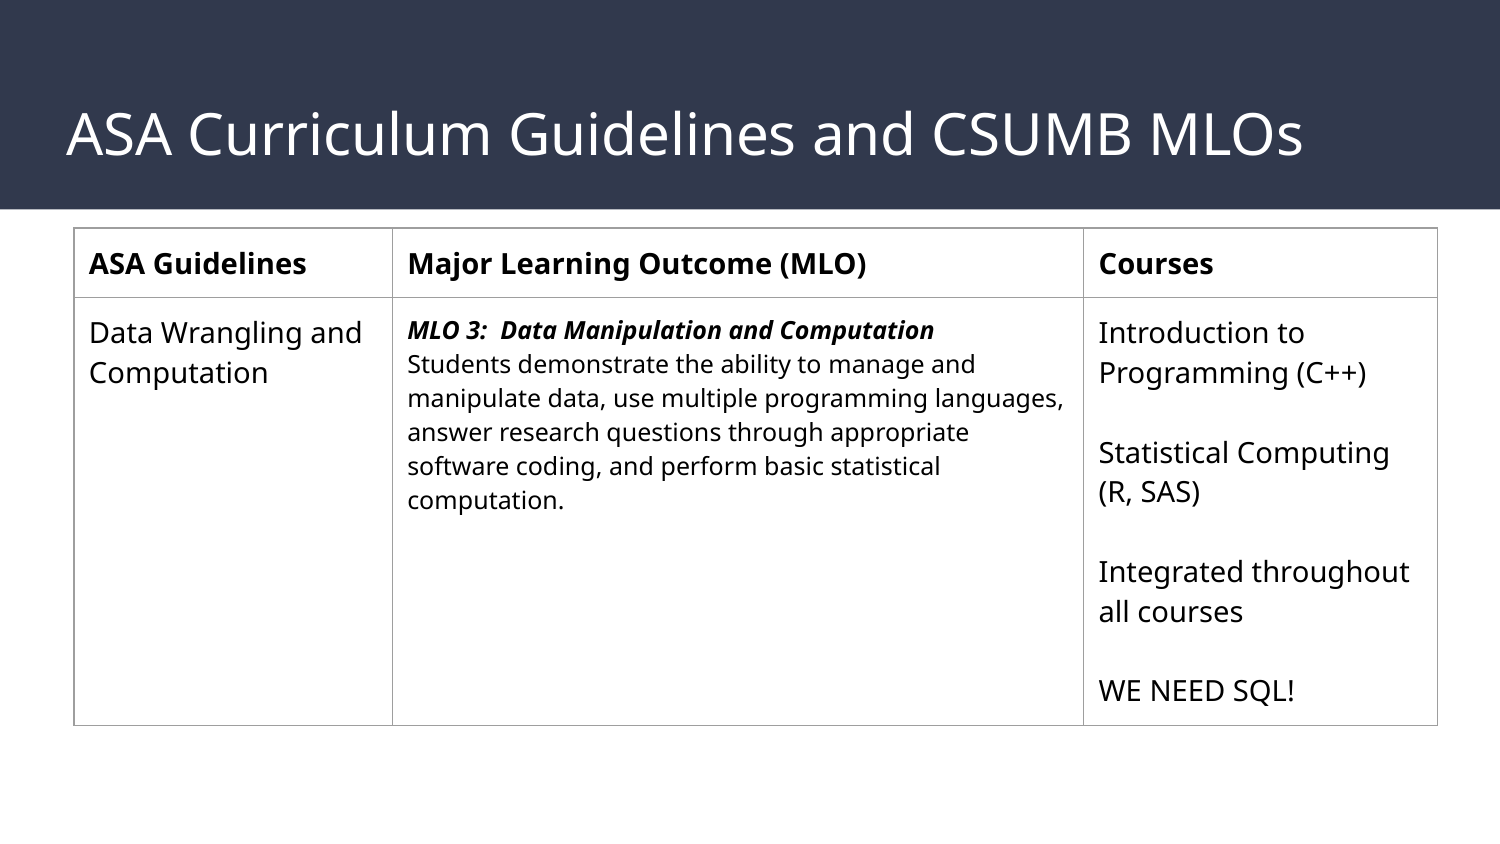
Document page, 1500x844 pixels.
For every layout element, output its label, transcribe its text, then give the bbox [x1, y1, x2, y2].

table_header Courses [1084, 229, 1437, 297]
table_header ASA Guidelines [75, 229, 392, 297]
table_cell Introduction to Programming (C++) Statistical Computing (R, SAS) Integrated throughout all courses WE NEED SQL! [1084, 298, 1437, 725]
table_header Major Learning Outcome (MLO) [393, 229, 1083, 297]
table_cell Data Wrangling and Computation [75, 298, 392, 725]
table_cell MLO 3: Data Manipulation and Computation Students demonstrate the ability to manage and manipulate data, use multiple programming languages, answer research questions through appropriate software coding, and perform basic statistical computation. [393, 298, 1083, 725]
title ASA Curriculum Guidelines and CSUMB MLOs [51, 82, 1449, 185]
